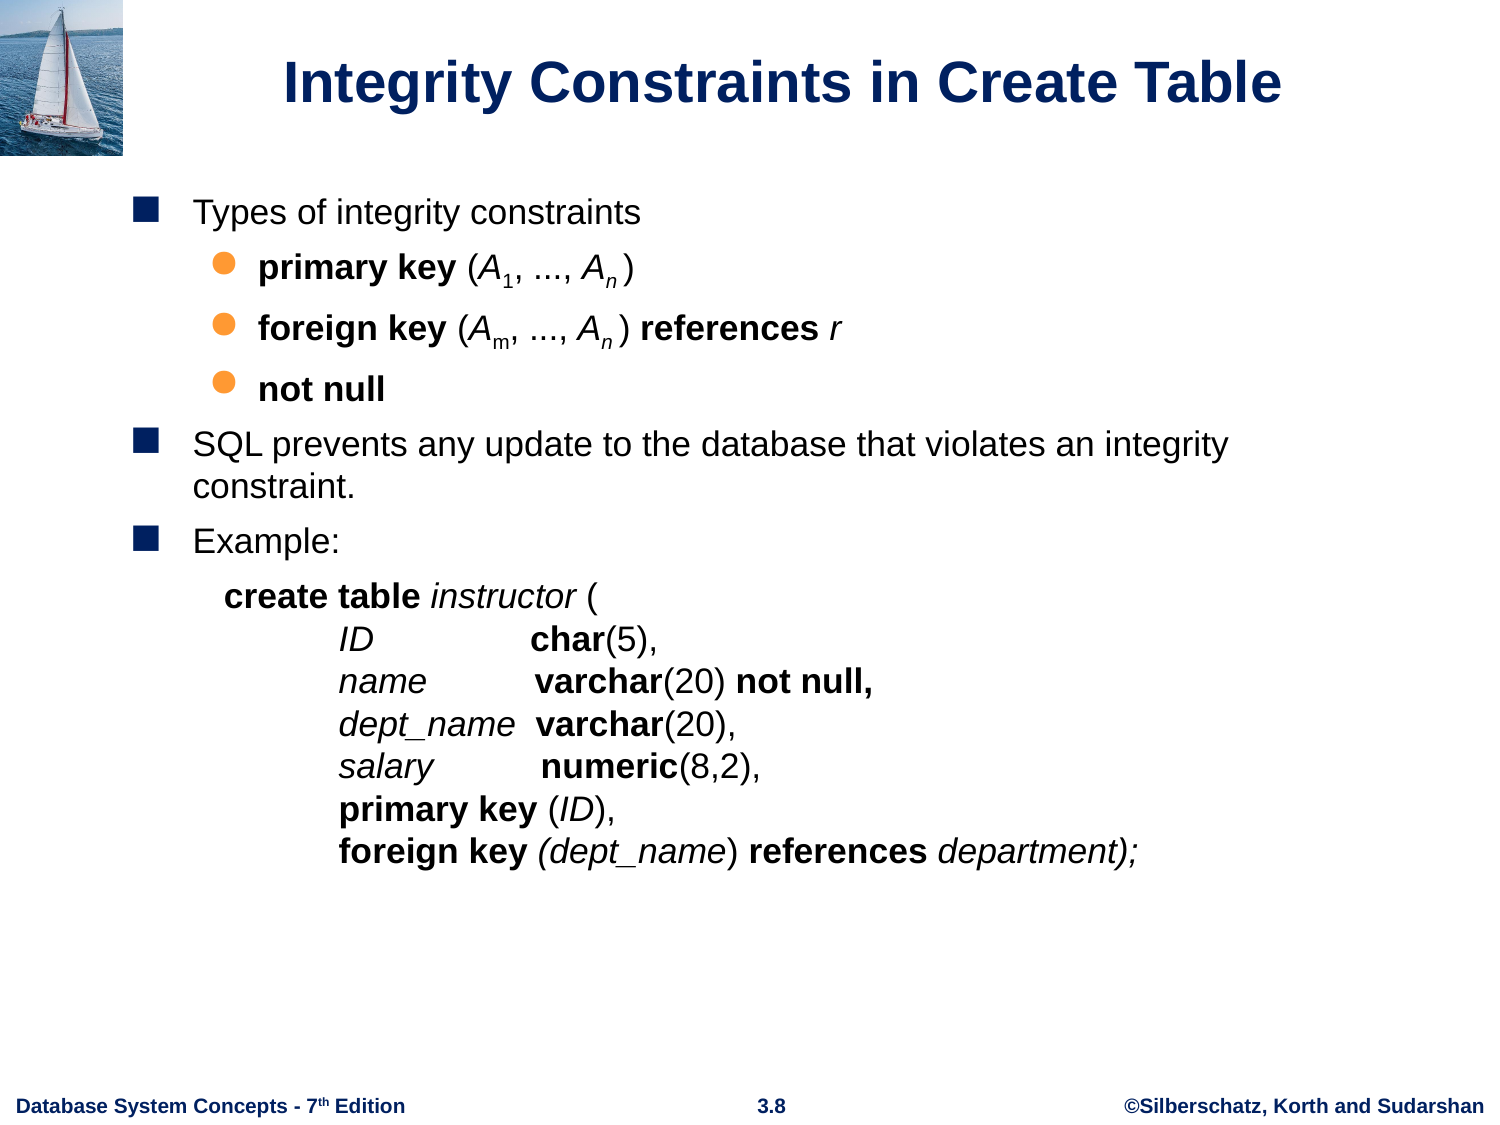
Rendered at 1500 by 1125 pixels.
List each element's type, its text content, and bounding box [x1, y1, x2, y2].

picture [0, 0, 123, 156]
list Types of integrity constraints primary key (A1, ..., An ) foreign key (Am, ..., An ) references r not null SQL prevents any update to the database that violates an integrity constraint. Example: create table instructor ( ID char(5), name varchar(20) not null, dept_name varchar(20), salary numeric(8,2), primary key (ID), foreign key (dept_name) references department); [121, 182, 1354, 967]
title Integrity Constraints in Create Table [120, 21, 1447, 122]
